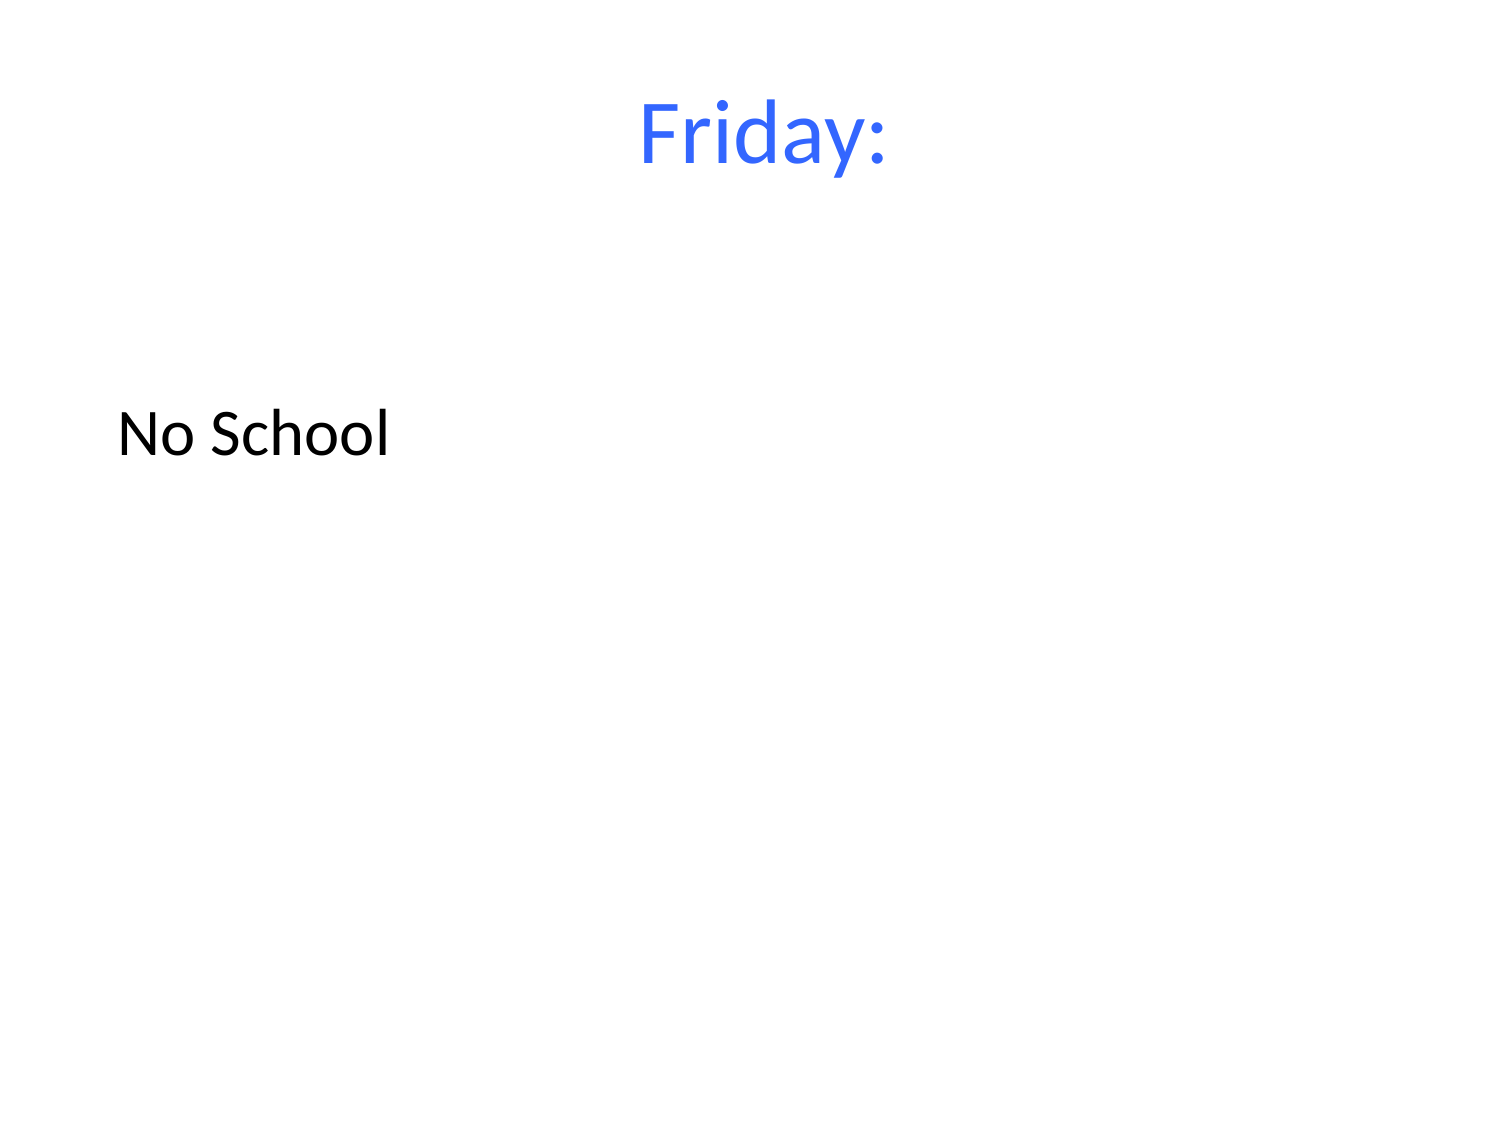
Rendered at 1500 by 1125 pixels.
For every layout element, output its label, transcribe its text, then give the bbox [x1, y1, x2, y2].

list No School [102, 381, 1403, 1042]
title Friday: [29, 17, 1500, 237]
